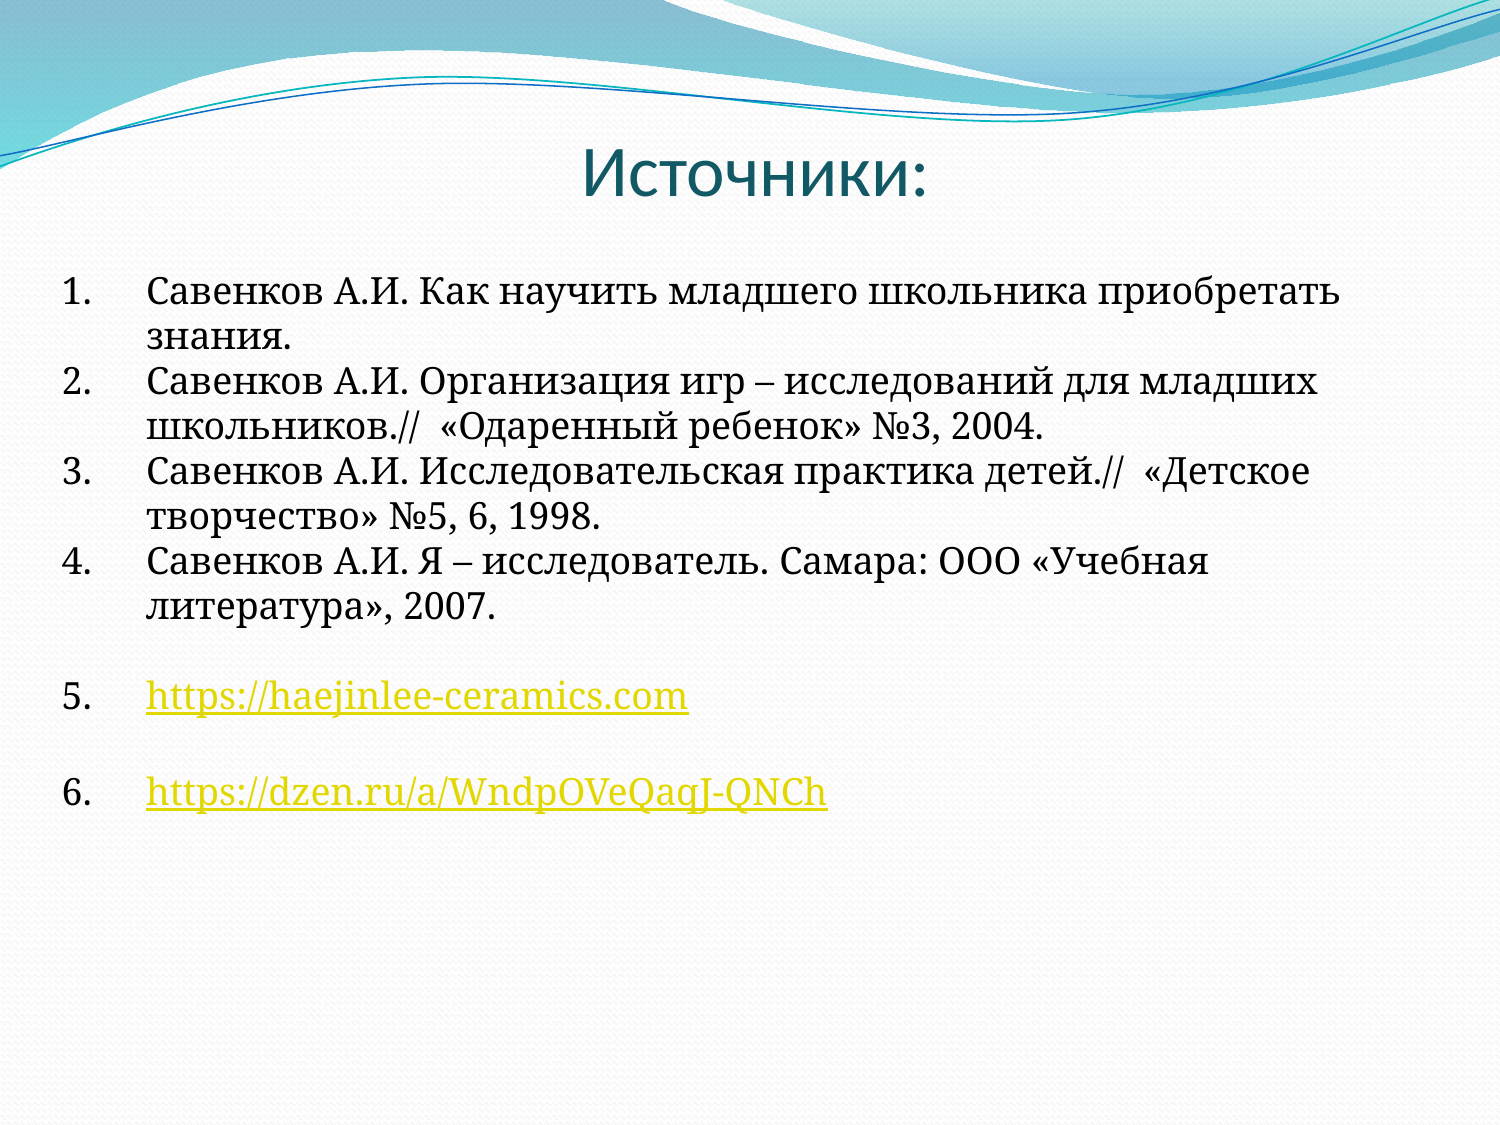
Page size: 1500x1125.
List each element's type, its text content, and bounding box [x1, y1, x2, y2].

text_box Савенков А.И. Как научить младшего школьника приобретать знания. Савенков А.И. Организация игр – исследований для младших школьников.// «Одаренный ребенок» №3, 2004. Савенков А.И. Исследовательская практика детей.// «Детское творчество» №5, 6, 1998. Савенков А.И. Я – исследователь. Самара: ООО «Учебная литература», 2007. https://haejinlee-ceramics.com https://dzen.ru/a/WndpOVeQaqJ-QNCh [46, 259, 1465, 872]
title Источники: [75, 115, 1438, 211]
